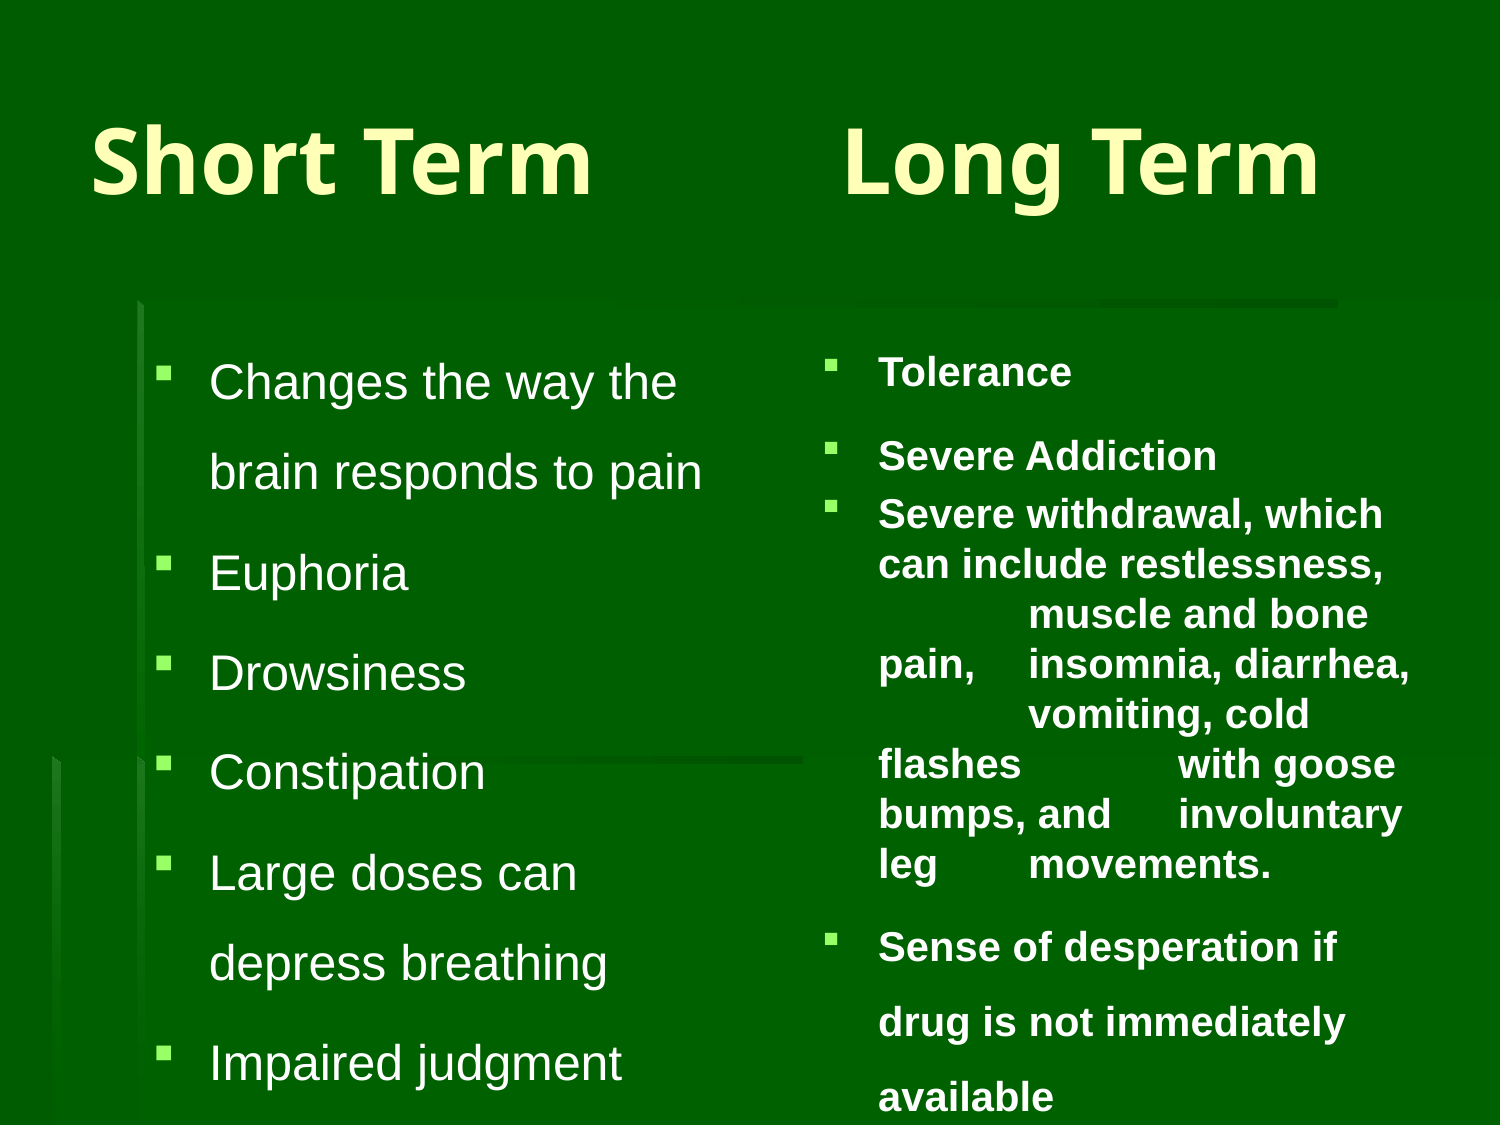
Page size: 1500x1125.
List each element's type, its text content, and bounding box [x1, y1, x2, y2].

list Changes the way the brain responds to pain Euphoria Drowsiness Constipation Large doses can depress breathing Impaired judgment [137, 312, 782, 1001]
list Tolerance Severe Addiction Severe withdrawal, which can include restlessness, muscle and bone pain, insomnia, diarrhea, vomiting, cold flashes with goose bumps, and involuntary leg movements. Sense of desperation if drug is not immediately available [806, 312, 1452, 1088]
title Short Term Long Term [74, 39, 1451, 276]
